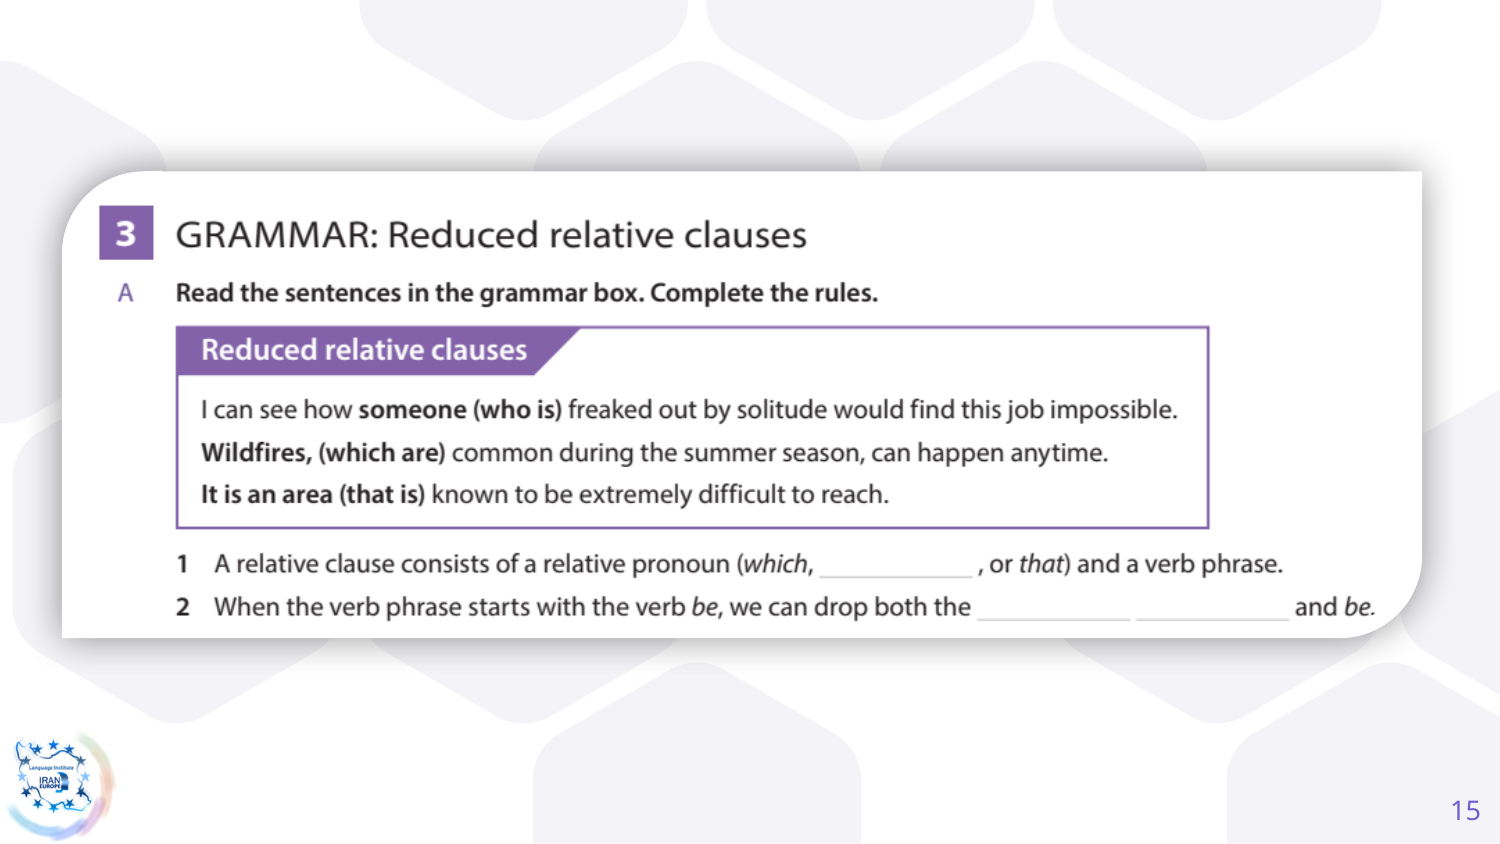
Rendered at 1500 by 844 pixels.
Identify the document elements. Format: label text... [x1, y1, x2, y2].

slide_number 15 [1391, 779, 1482, 844]
picture [68, 178, 1416, 632]
picture [0, 727, 120, 844]
